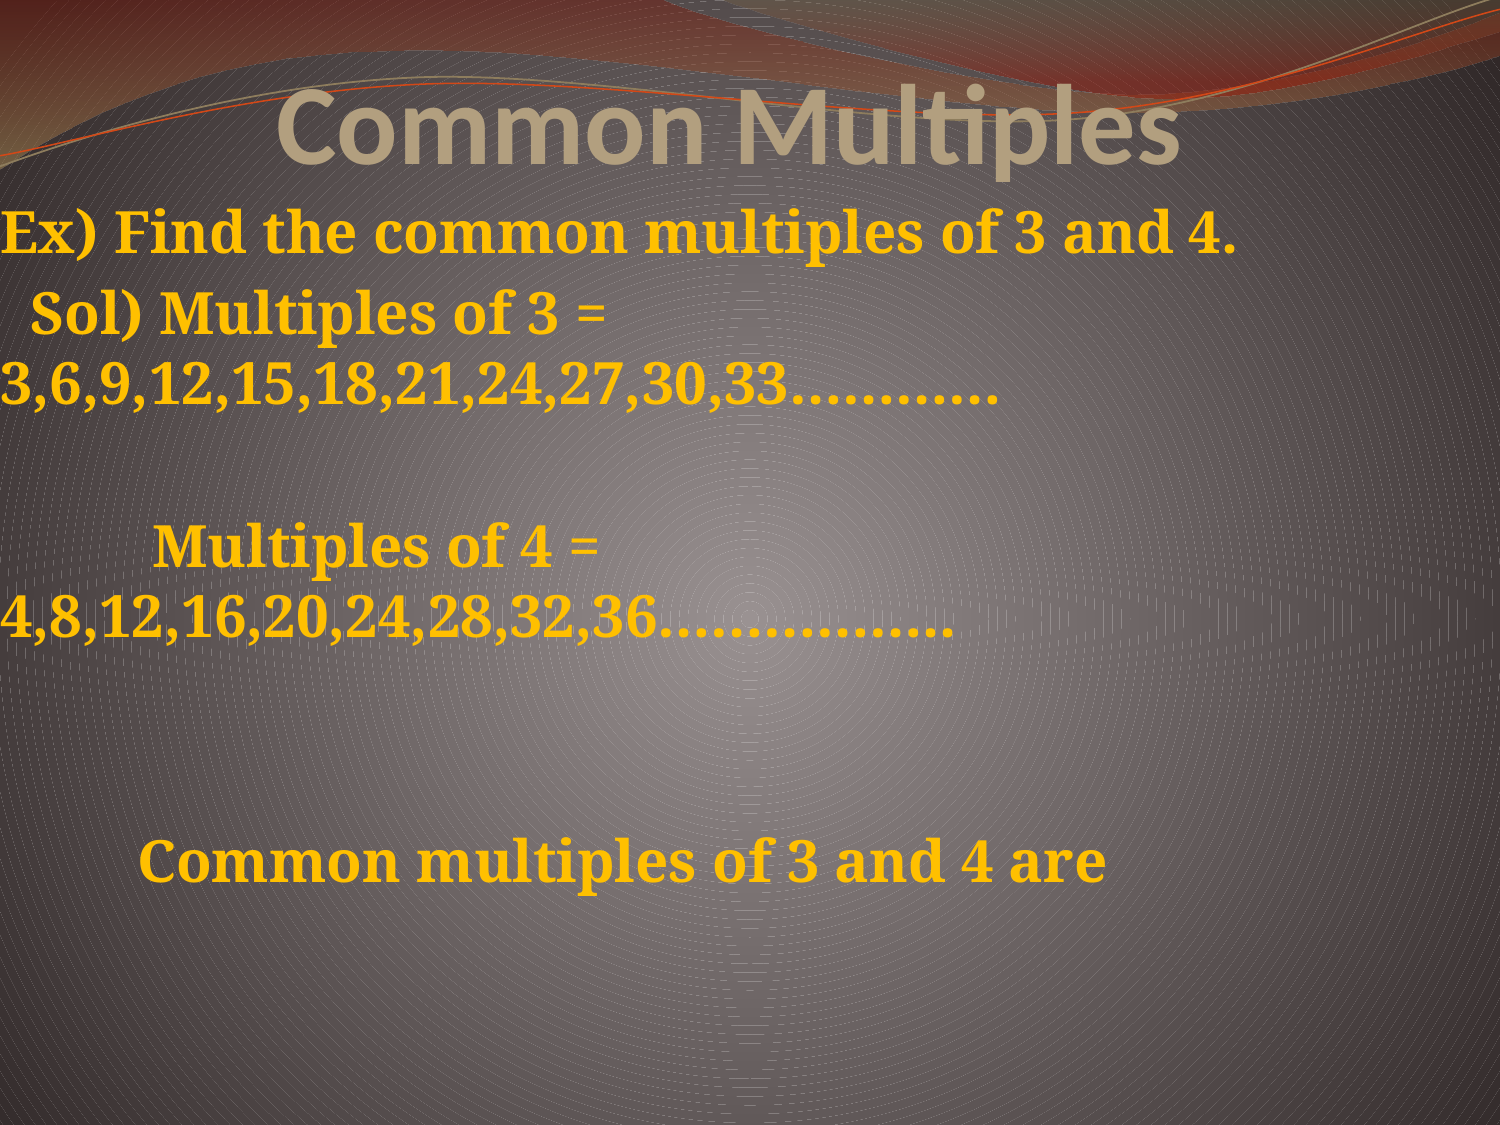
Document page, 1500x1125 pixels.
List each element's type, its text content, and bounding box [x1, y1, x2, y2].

subtitle Ex) Find the common multiples of 3 and 4. Sol) Multiples of 3 = 3,6,9,12,15,18,21,24,27,30,33………… Multiples of 4 = 4,8,12,16,20,24,28,32,36…………….. Common multiples of 3 and 4 are [0, 187, 1500, 1125]
title Common Multiples [87, 50, 1376, 187]
